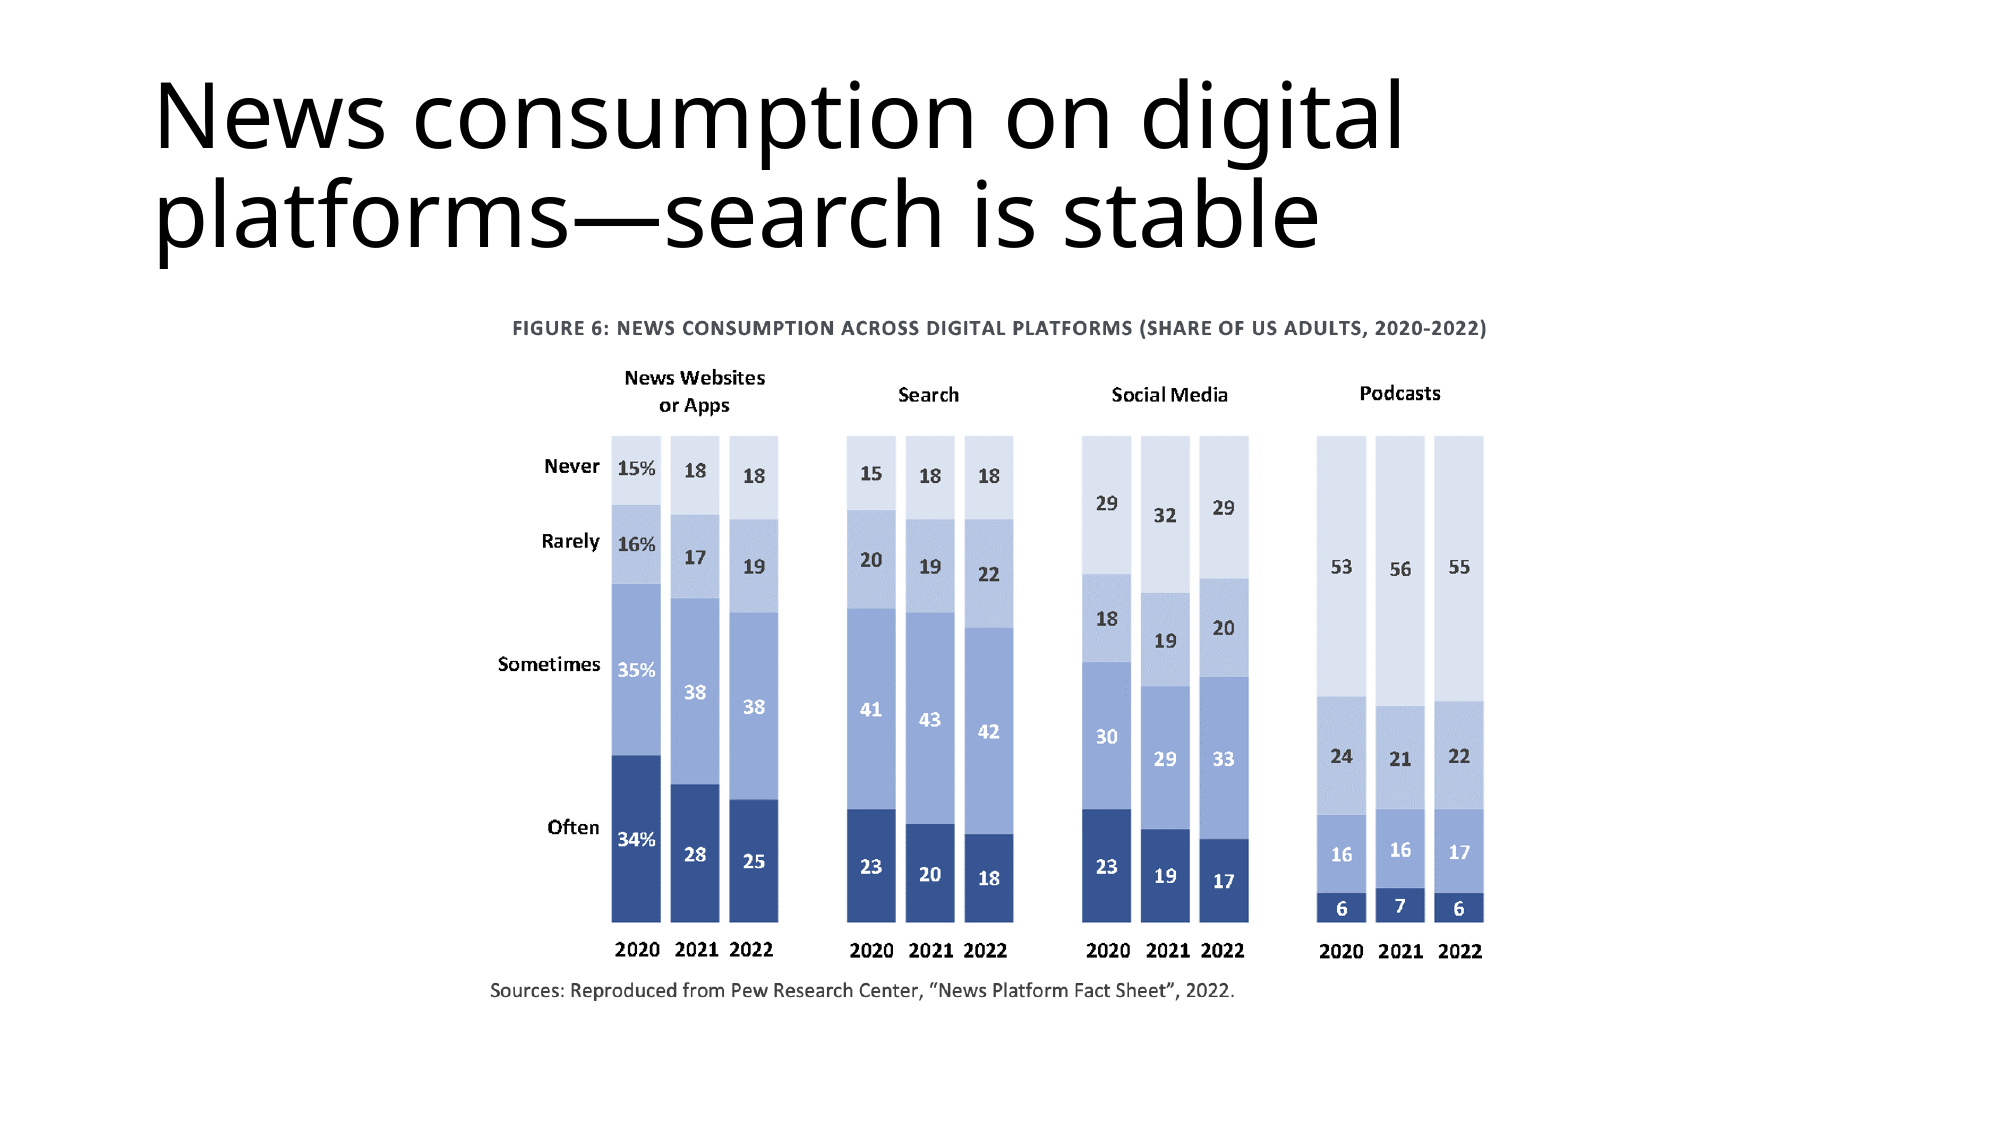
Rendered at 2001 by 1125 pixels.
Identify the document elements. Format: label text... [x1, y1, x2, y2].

title News consumption on digital platforms—search is stable [137, 59, 1863, 278]
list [476, 299, 1524, 1014]
